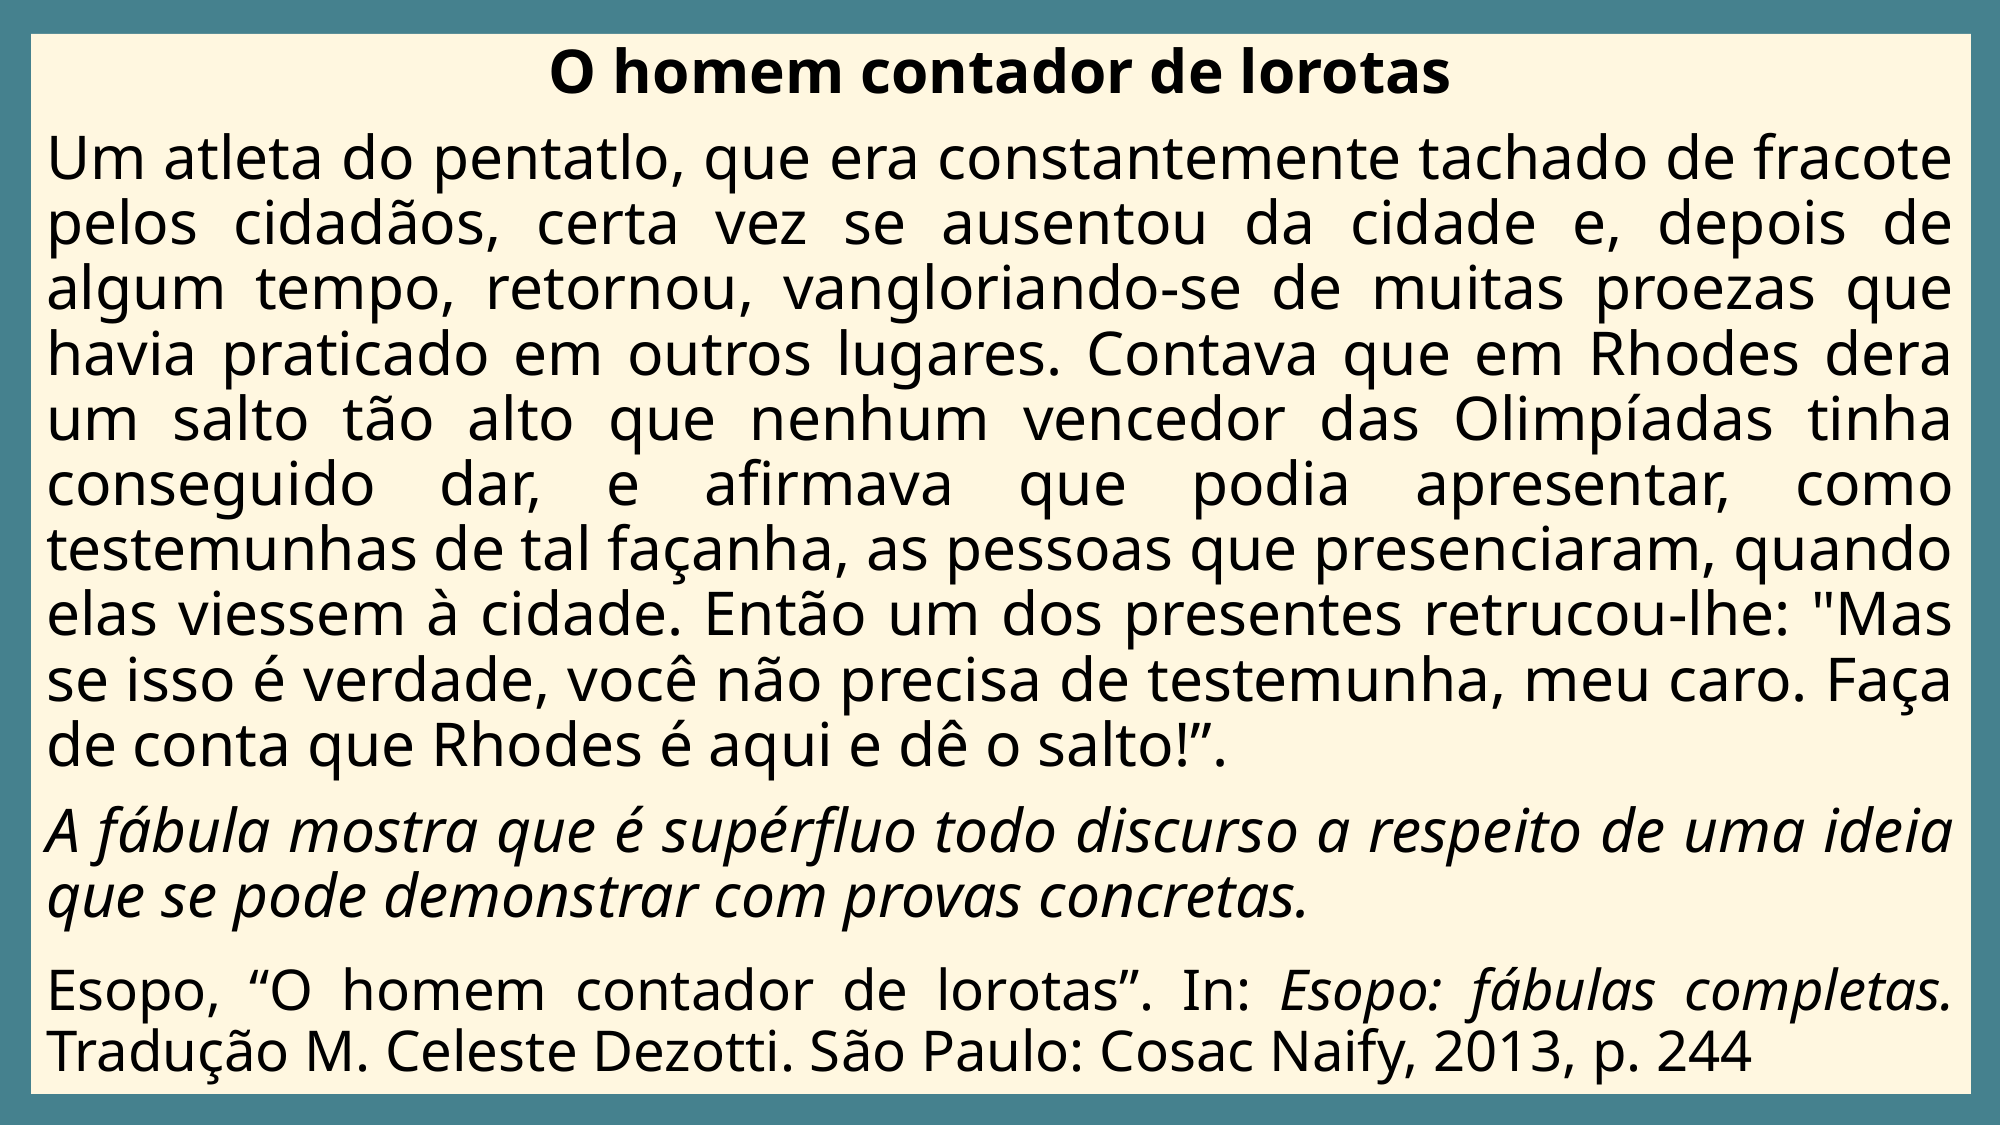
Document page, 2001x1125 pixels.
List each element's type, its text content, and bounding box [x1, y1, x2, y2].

list O homem contador de lorotas Um atleta do pentatlo, que era constantemente tachado de fracote pelos cidadãos, certa vez se ausentou da cidade e, depois de algum tempo, retornou, vangloriando-se de muitas proezas que havia praticado em outros lugares. Contava que em Rhodes dera um salto tão alto que nenhum vencedor das Olimpíadas tinha conseguido dar, e afirmava que podia apresentar, como testemunhas de tal façanha, as pessoas que presenciaram, quando elas viessem à cidade. Então um dos presentes retrucou-lhe: "Mas se isso é verdade, você não precisa de testemunha, meu caro. Faça de conta que Rhodes é aqui e dê o salto!”. A fábula mostra que é supérfluo todo discurso a respeito de uma ideia que se pode demonstrar com provas concretas. Esopo, “O homem contador de lorotas”. In: Esopo: fábulas completas. Tradução M. Celeste Dezotti. São Paulo: Cosac Naify, 2013, p. 244 [31, 33, 1971, 1094]
